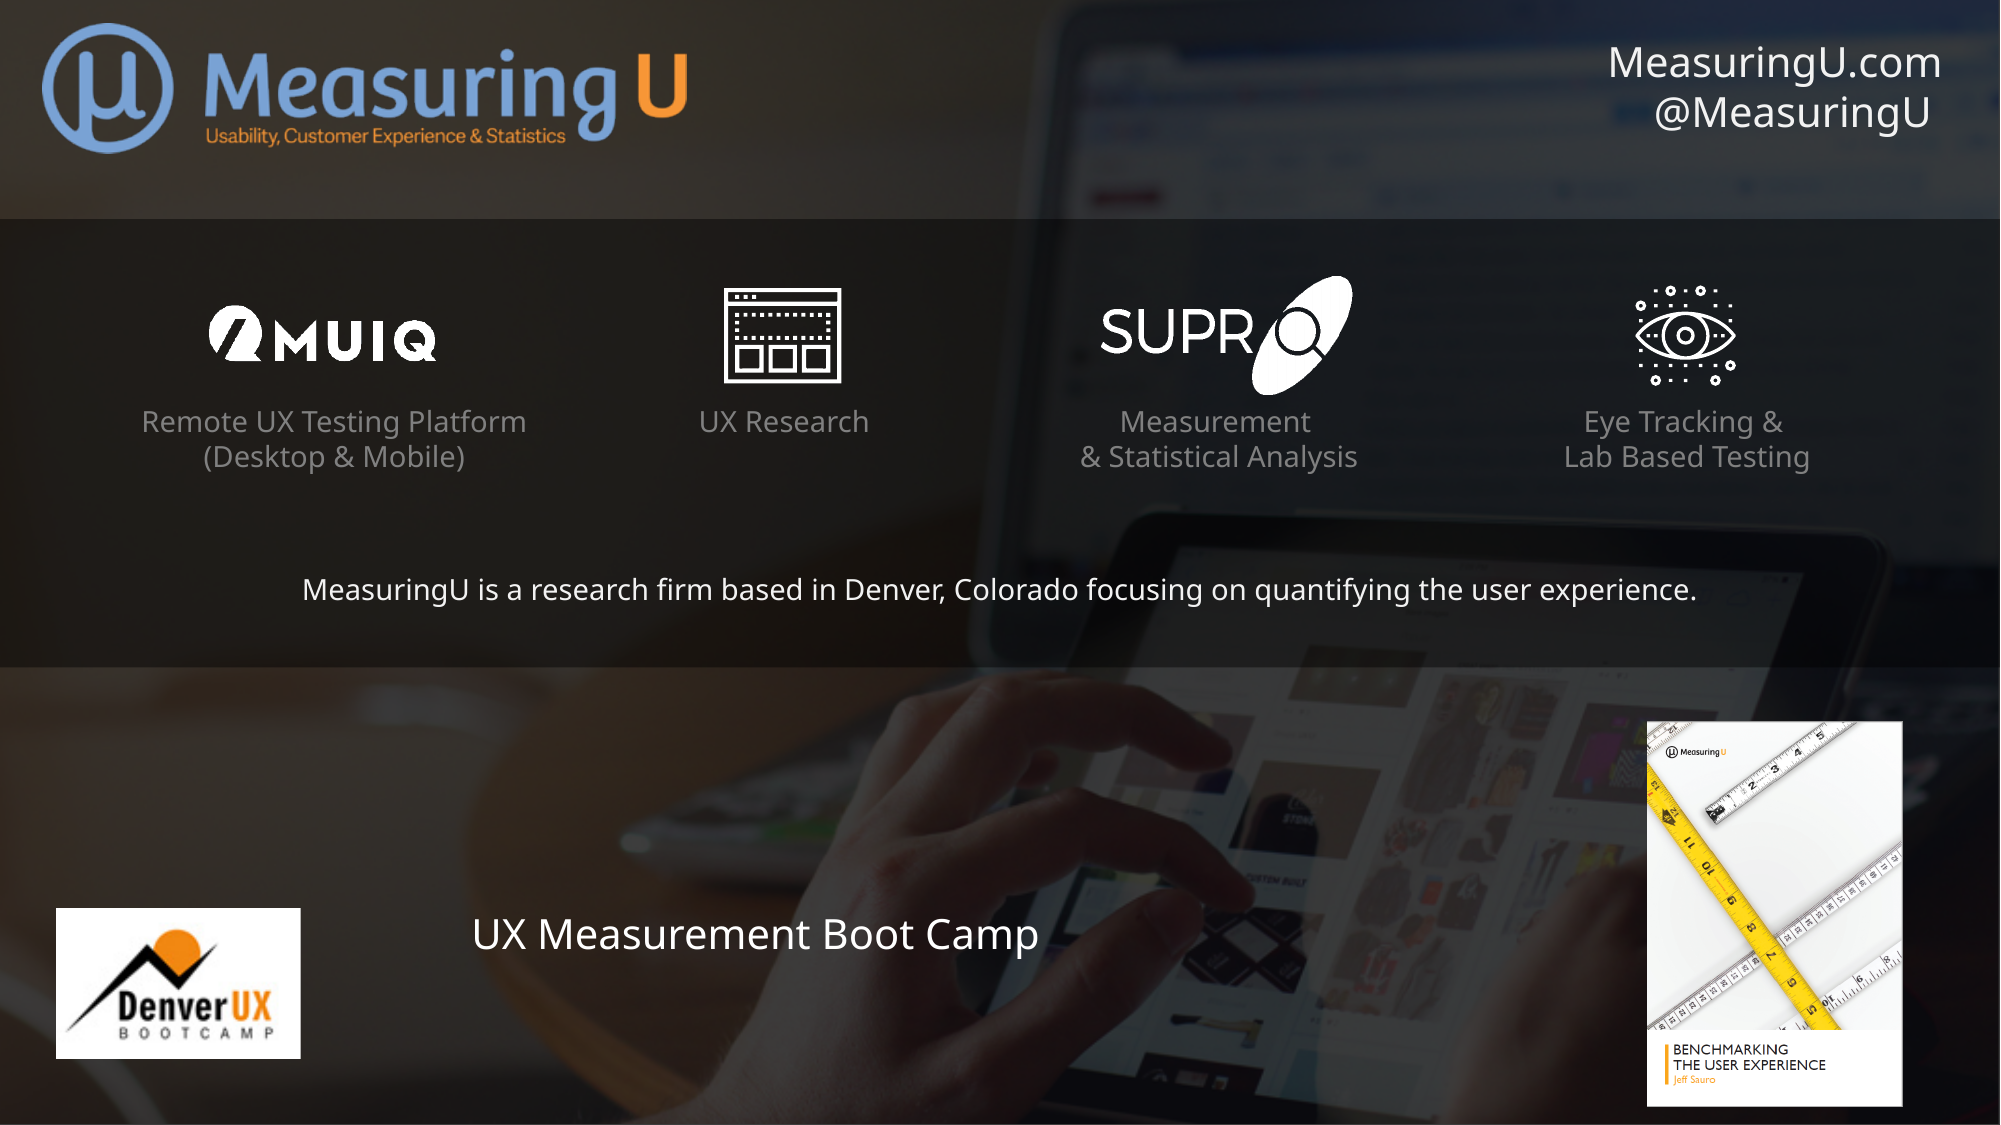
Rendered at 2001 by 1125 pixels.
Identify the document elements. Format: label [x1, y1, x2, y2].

text_box [1635, 285, 1737, 386]
picture [0, 0, 1999, 1125]
text_box [723, 287, 842, 384]
